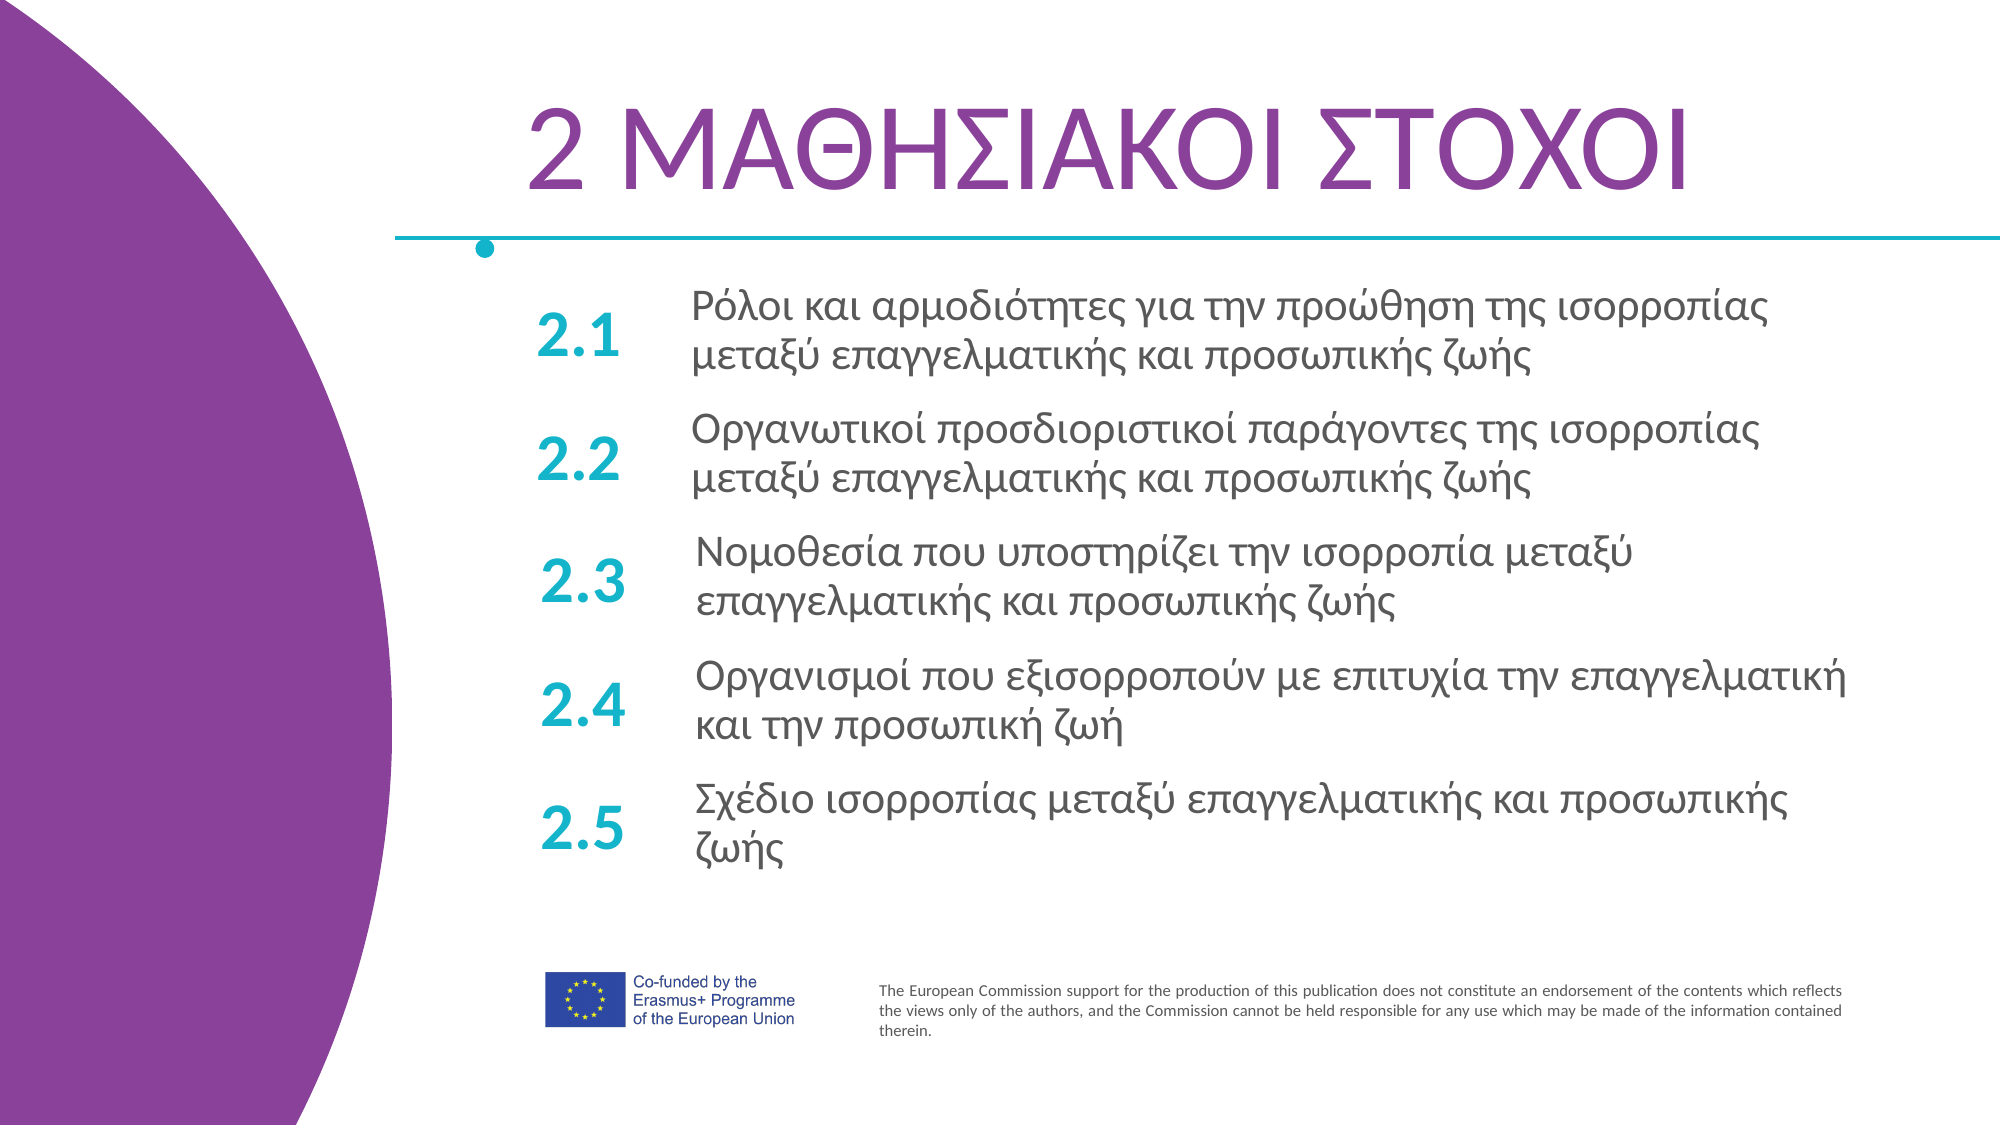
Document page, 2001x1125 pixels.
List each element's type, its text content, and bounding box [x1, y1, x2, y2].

list Νομοθεσία που υποστηρίζει την ισορροπία μεταξύ επαγγελματικής και προσωπικής ζωής [680, 519, 1863, 634]
list Οργανωτικοί προσδιοριστικοί παράγοντες της ισορροπίας μεταξύ επαγγελματικής και προσωπικής ζωής [676, 397, 1859, 511]
list 2.4 [522, 652, 645, 757]
list 2.1 [518, 282, 641, 387]
list 2.3 [522, 529, 645, 634]
picture [545, 972, 799, 1031]
list Οργανισμοί που εξισορροπούν με επιτυχία την επαγγελματική και την προσωπική ζωή [680, 643, 1863, 757]
list Ρόλοι και αρμοδιότητες για την προώθηση της ισορροπίας μεταξύ επαγγελματικής και προσωπικής ζωής [676, 273, 1859, 387]
list 2.2 [518, 406, 641, 511]
list 2.5 [522, 776, 645, 881]
list Σχέδιο ισορροπίας μεταξύ επαγγελματικής και προσωπικής ζωής [680, 767, 1863, 881]
list 2 ΜΑΘΗΣΙΑΚΟΙ ΣΤΟΧΟΙ [509, 74, 1959, 251]
